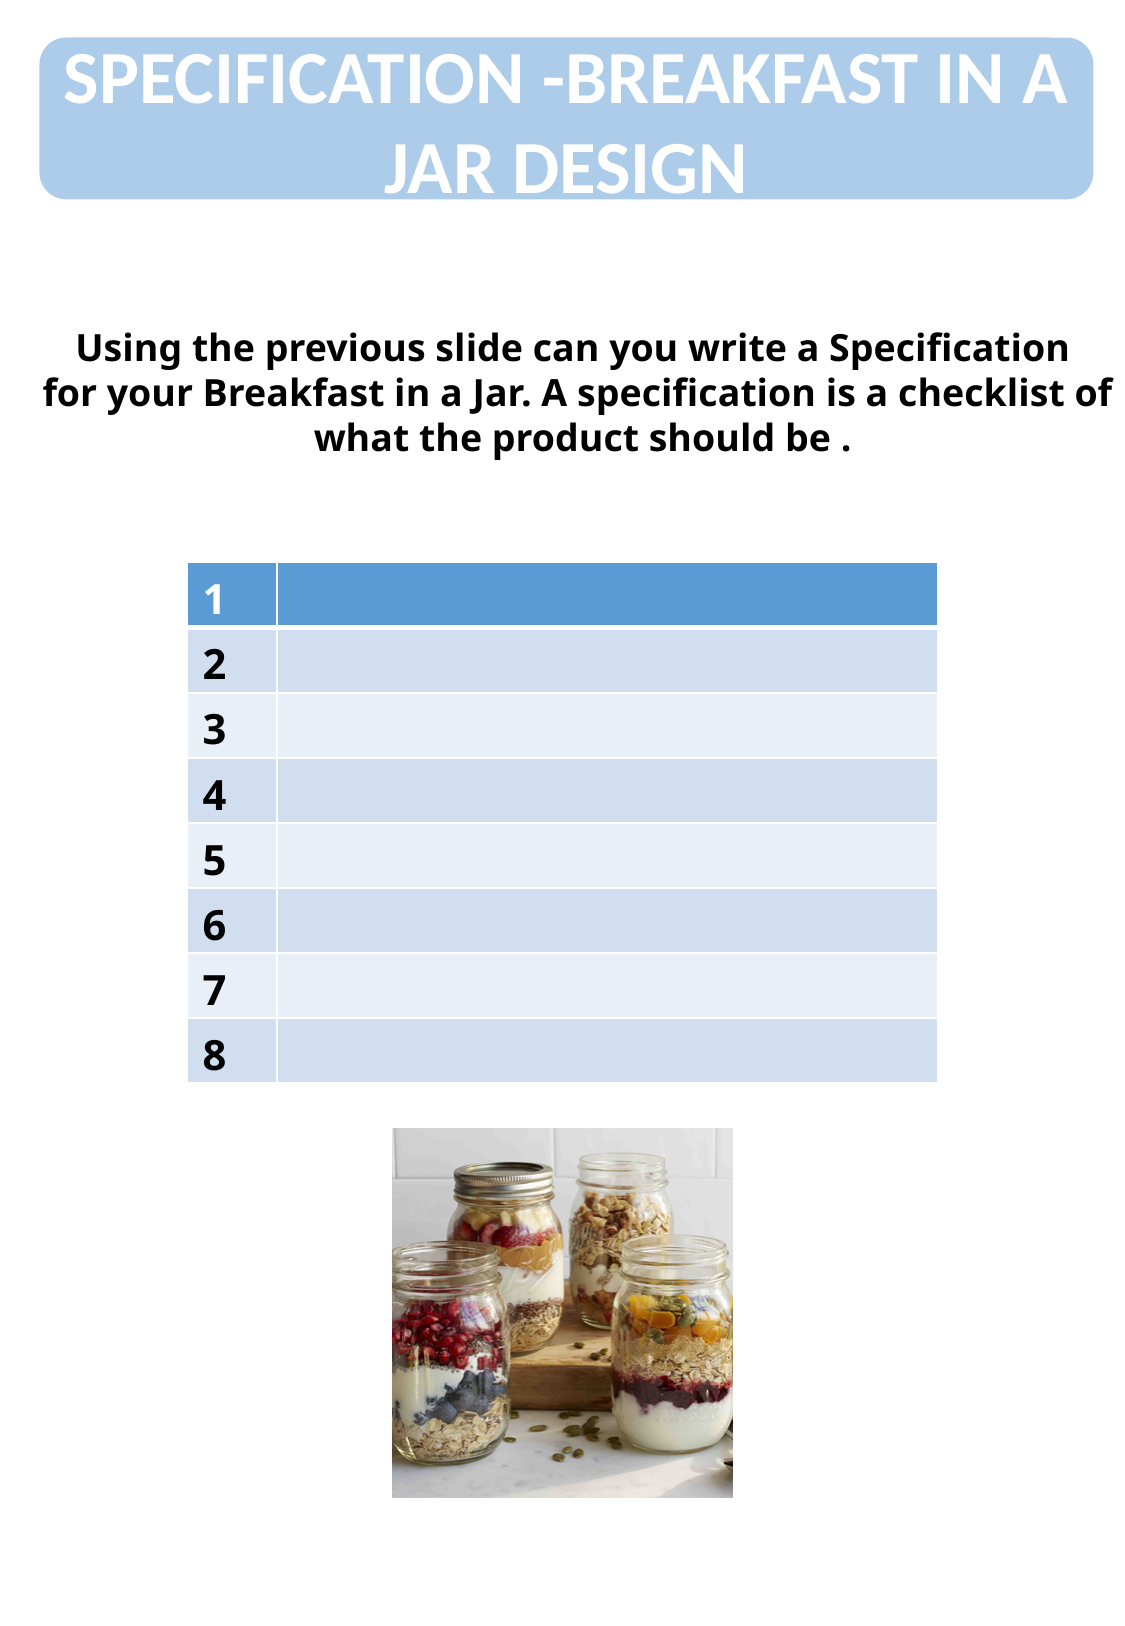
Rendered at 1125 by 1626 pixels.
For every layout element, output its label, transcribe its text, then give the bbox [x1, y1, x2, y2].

table_cell 4 [188, 759, 276, 822]
table_cell 3 [188, 694, 276, 757]
picture [392, 1127, 733, 1499]
table_cell 2 [188, 630, 276, 692]
table_cell [278, 759, 937, 822]
table_cell [278, 694, 937, 757]
table_header [278, 563, 937, 625]
table_cell 7 [188, 954, 276, 1017]
table_header 1 [188, 563, 276, 625]
text_box SPECIFICATION -BREAKFAST IN A JAR DESIGN [39, 37, 1094, 200]
table_cell [278, 889, 937, 952]
table_cell [278, 630, 937, 692]
text_box Using the previous slide can you write a Specification for your Breakfast in a Jar. A specification is a checklist of what the product should be . [27, 316, 1125, 467]
table_cell [278, 954, 937, 1017]
table_cell [278, 824, 937, 887]
table_cell 8 [188, 1019, 276, 1082]
table_cell 5 [188, 824, 276, 887]
table_cell [278, 1019, 937, 1082]
table_cell 6 [188, 889, 276, 952]
